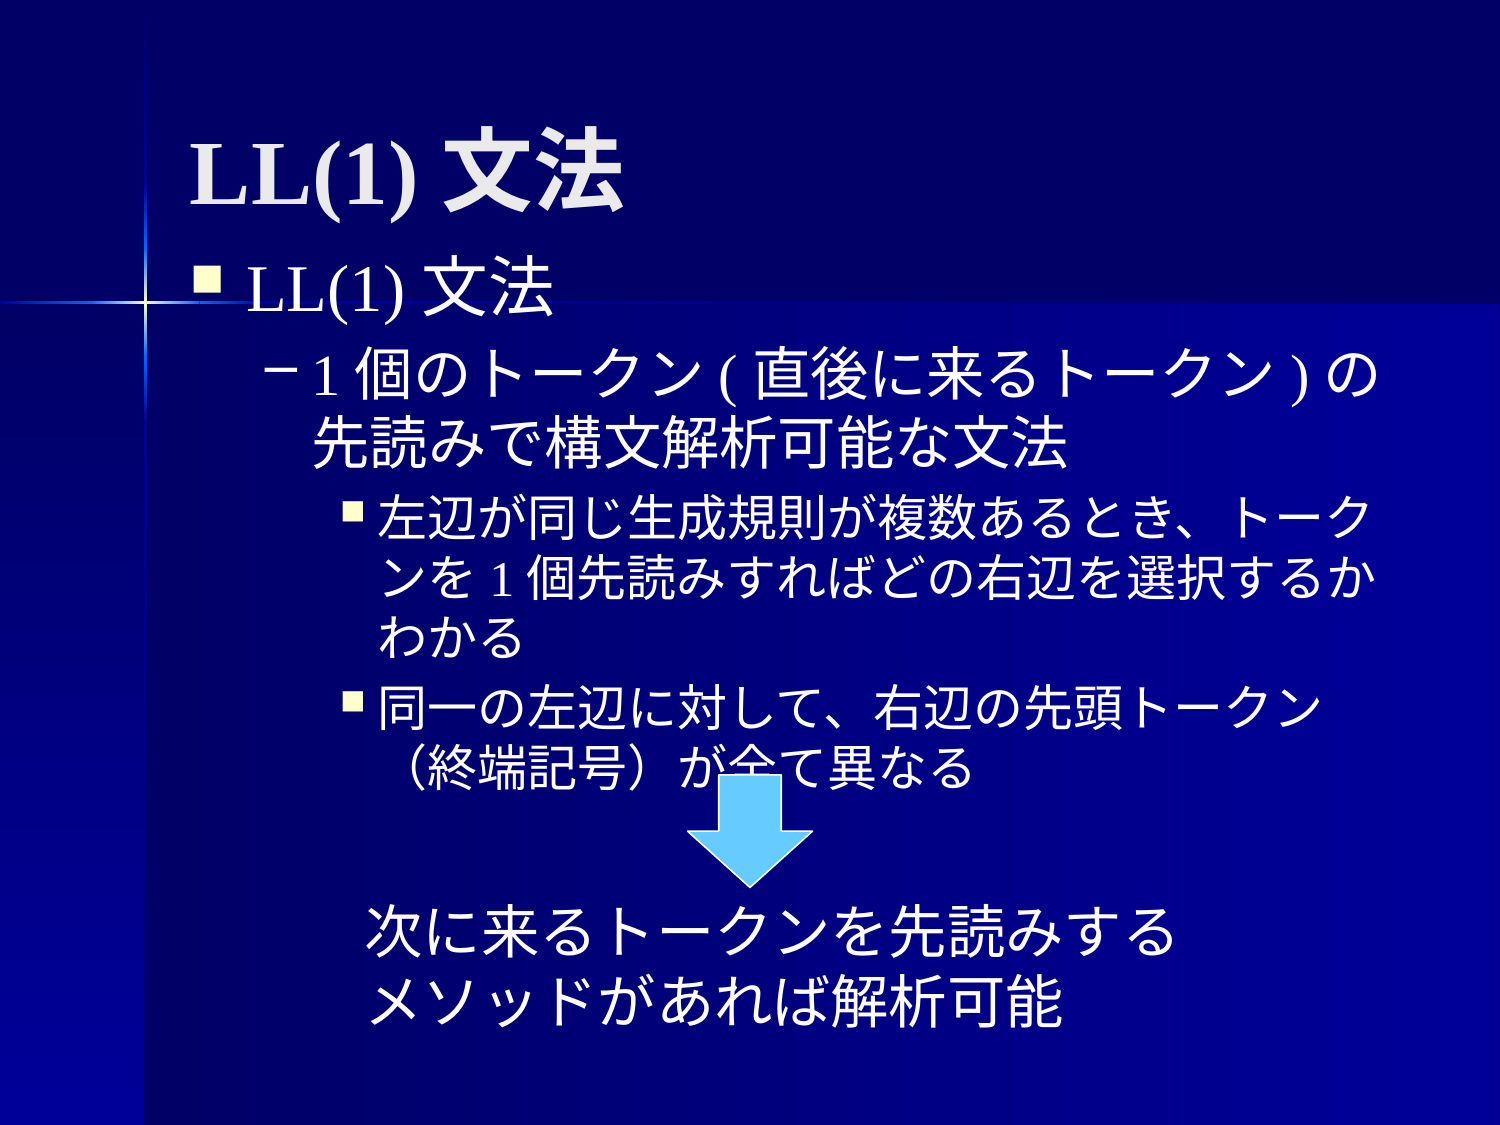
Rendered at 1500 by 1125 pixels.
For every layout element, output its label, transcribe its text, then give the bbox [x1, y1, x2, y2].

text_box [349, 774, 1213, 1043]
title LL(1)文法 [174, 49, 1413, 237]
list LL(1)文法 1個のトークン(直後に来るトークン)の先読みで構文解析可能な文法 左辺が同じ生成規則が複数あるとき、トークンを1個先読みすればどの右辺を選択するかわかる 同一の左辺に対して、右辺の先頭トークン（終端記号）が全て異なる [174, 237, 1438, 1001]
